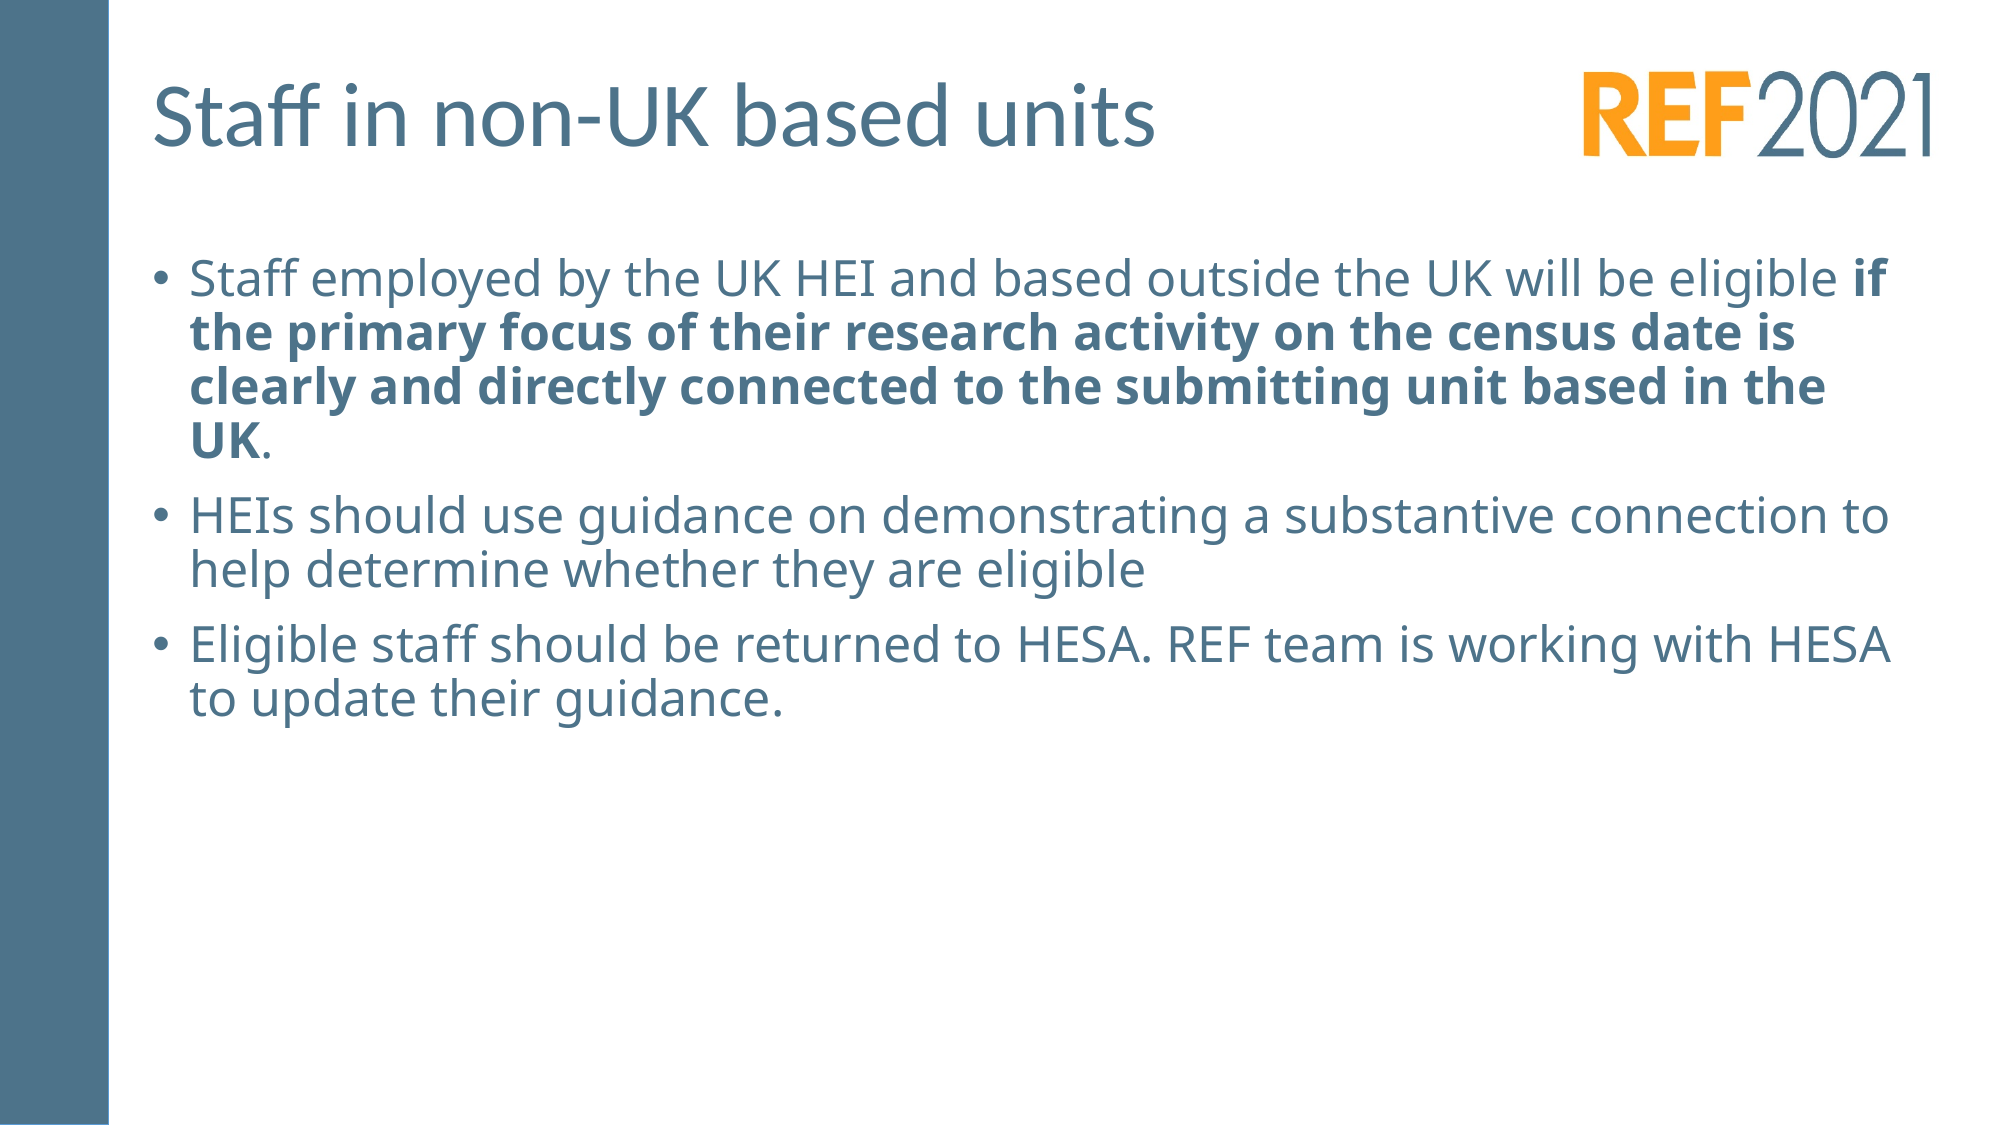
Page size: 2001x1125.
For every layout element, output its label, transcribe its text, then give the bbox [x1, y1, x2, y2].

text_box Staff in non-UK based units [137, 59, 1863, 246]
text_box [0, 0, 109, 1125]
text_box Staff employed by the UK HEI and based outside the UK will be eligible if the primary focus of their research activity on the census date is clearly and directly connected to the submitting unit based in the UK. HEIs should use guidance on demonstrating a substantive connection to help determine whether they are eligible Eligible staff should be returned to HESA. REF team is working with HESA to update their guidance. [137, 246, 1927, 1060]
picture [1578, 59, 1945, 171]
